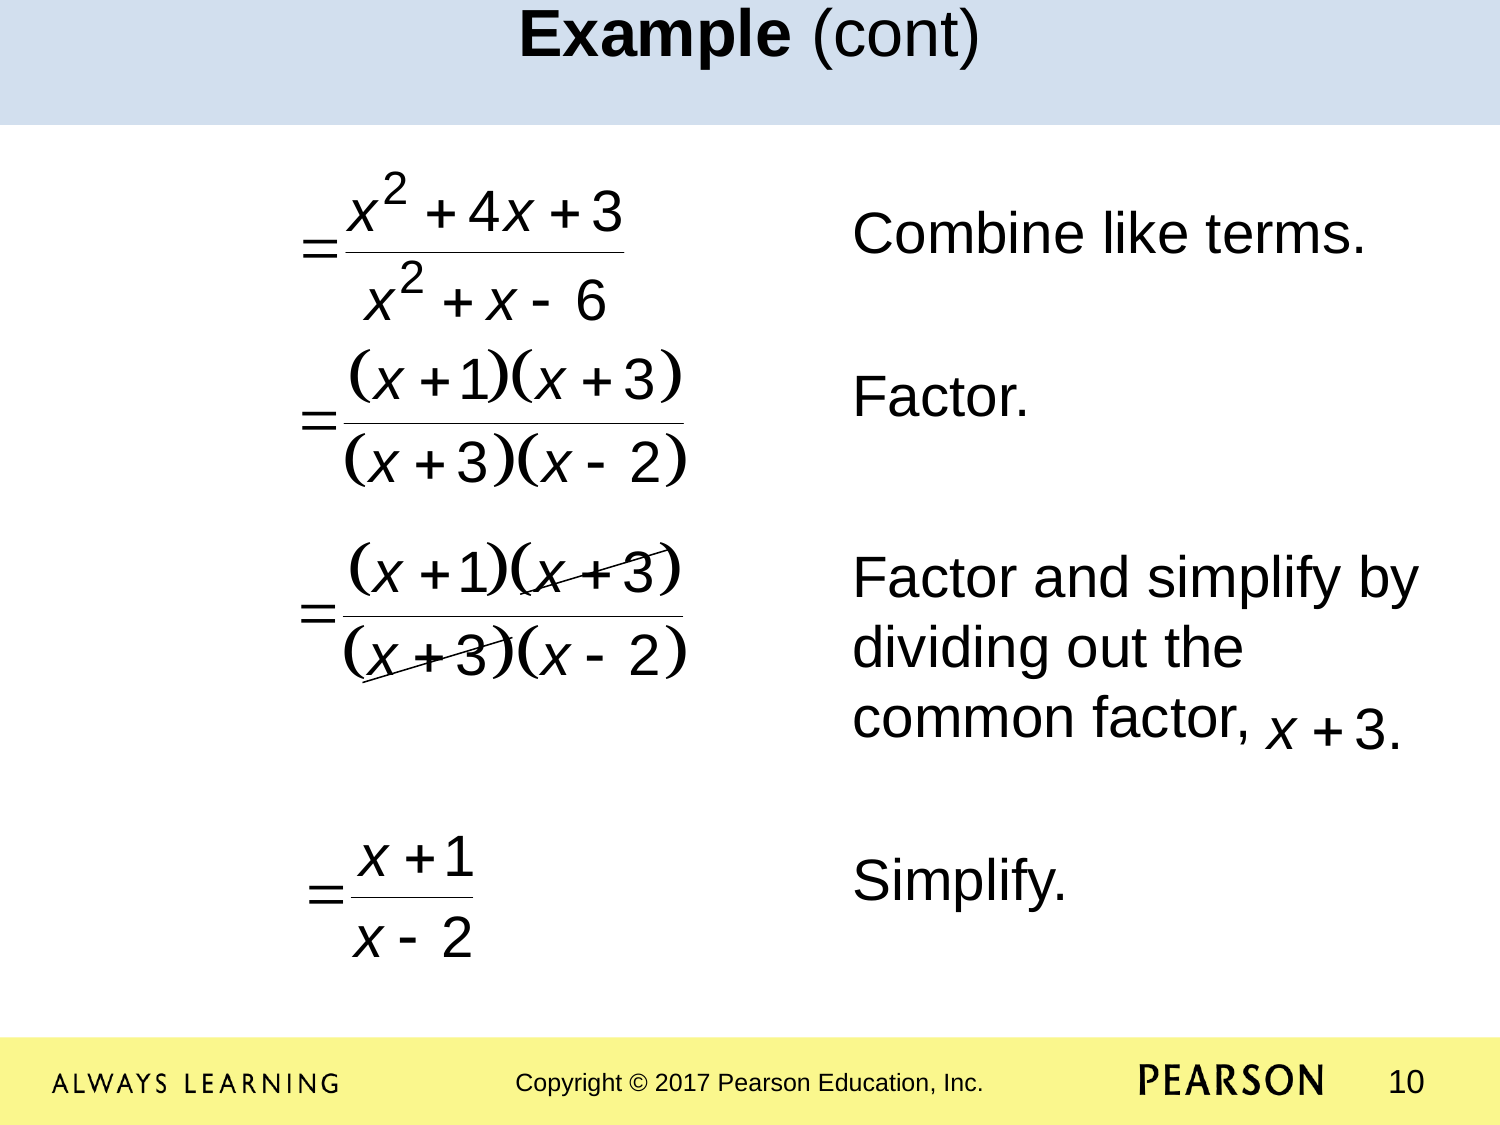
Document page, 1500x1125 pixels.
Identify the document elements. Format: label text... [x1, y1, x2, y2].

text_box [291, 539, 689, 701]
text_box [294, 162, 631, 328]
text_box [362, 637, 513, 683]
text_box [1262, 701, 1405, 757]
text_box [292, 346, 689, 508]
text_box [299, 824, 478, 963]
list Combine like terms. Factor. Factor and simplify by dividing out the common factor, Simplify. [87, 187, 1440, 1000]
picture [51, 1072, 338, 1094]
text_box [519, 548, 671, 595]
picture [1137, 1062, 1325, 1097]
